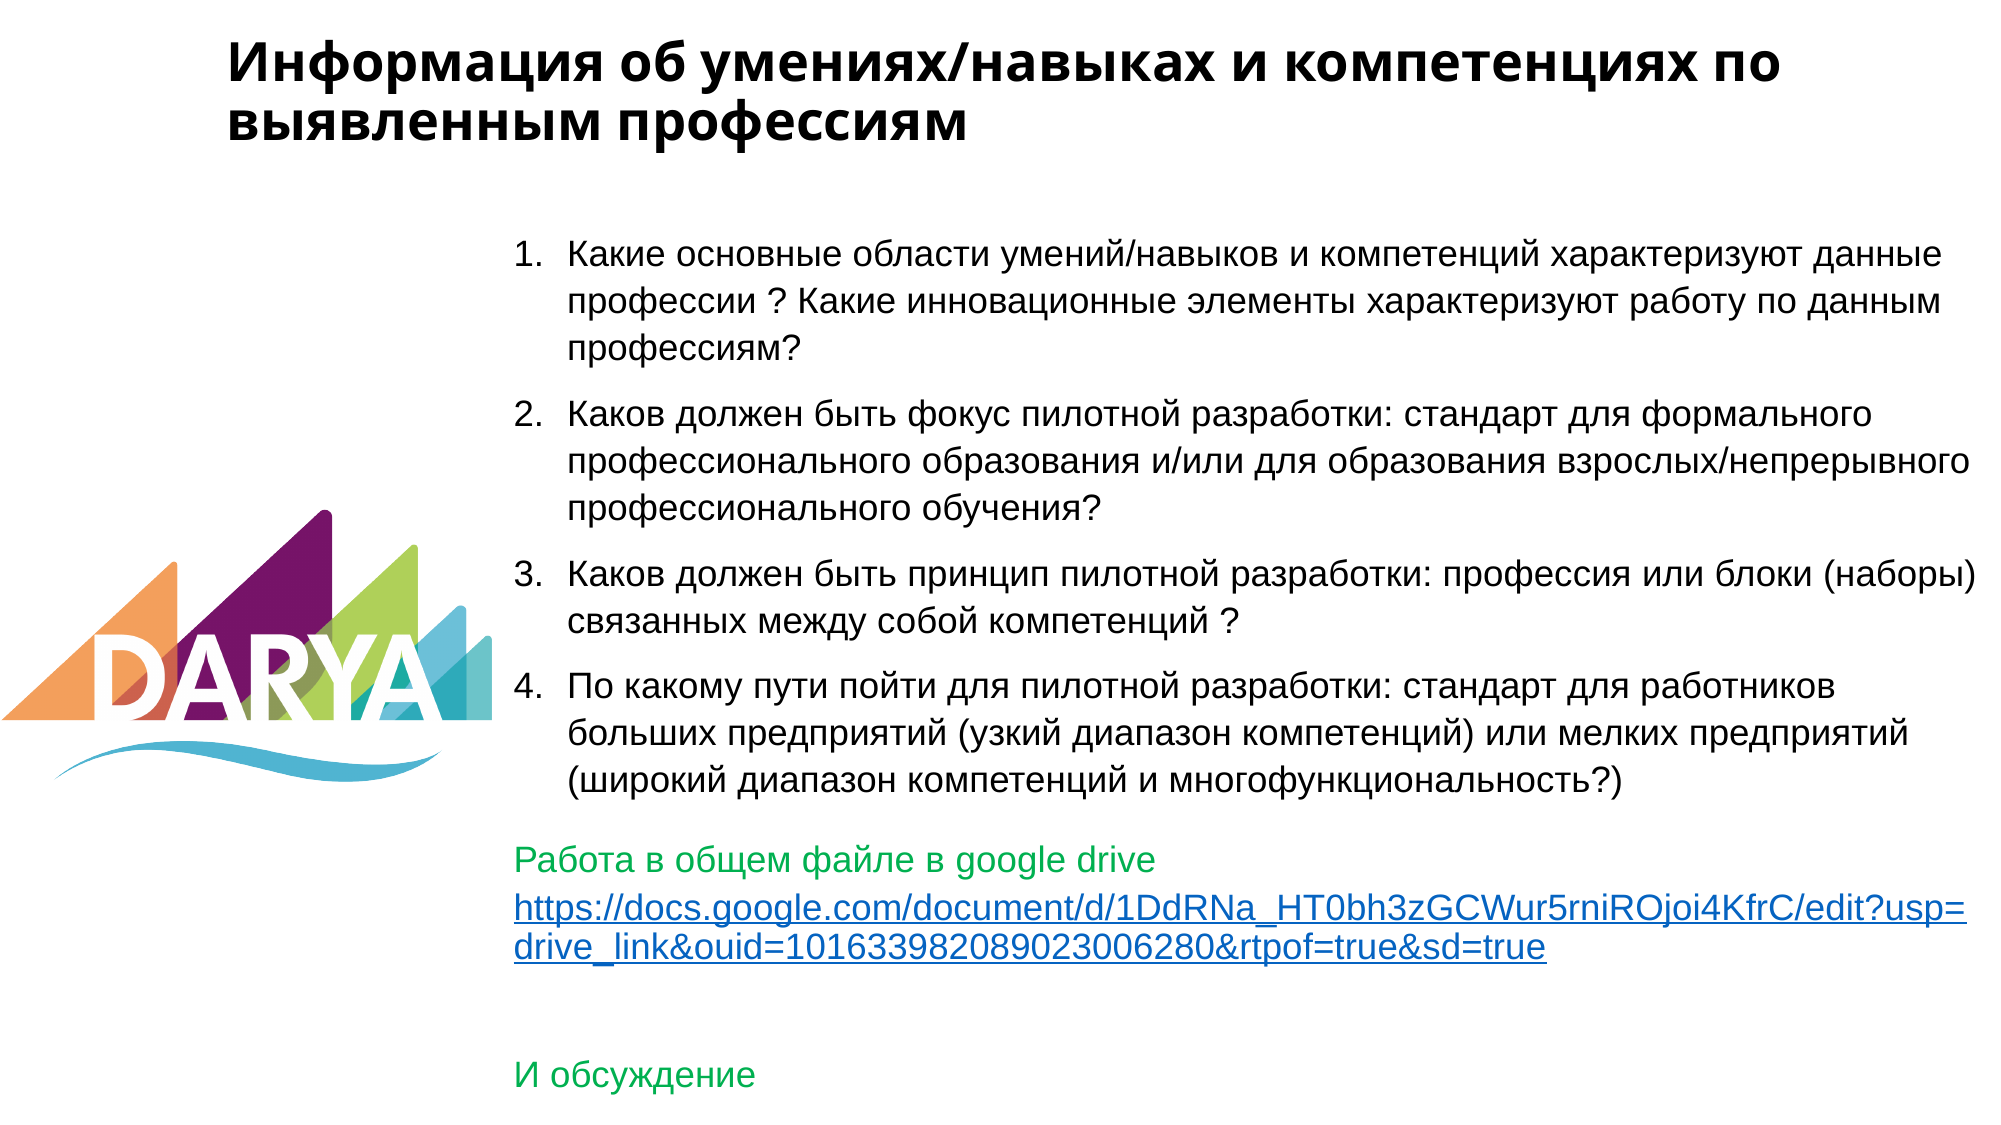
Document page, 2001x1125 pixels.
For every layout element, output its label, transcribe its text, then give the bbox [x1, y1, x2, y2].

title Информация об умениях/навыках и компетенциях по выявленным профессиям [211, 0, 1856, 198]
list Какие основные области умений/навыков и компетенций характеризуют данные профессии ? Какие инновационные элементы характеризуют работу по данным профессиям? Каков должен быть фокус пилотной разработки: стандарт для формального профессионального образования и/или для образования взрослых/непрерывного профессионального обучения? Каков должен быть принцип пилотной разработки: профессия или блоки (наборы) связанных между собой компетенций ? По какому пути пойти для пилотной разработки: стандарт для работников больших предприятий (узкий диапазон компетенций) или мелких предприятий (широкий диапазон компетенций и многофункциональность?) Работа в общем файле в google drive https://docs.google.com/document/d/1DdRNa_HT0bh3zGCWur5rniROjoi4KfrC/edit?usp=drive_link&ouid=101633982089023006280&rtpof=true&sd=true И обсуждение [498, 156, 1999, 1068]
picture [1, 504, 492, 782]
